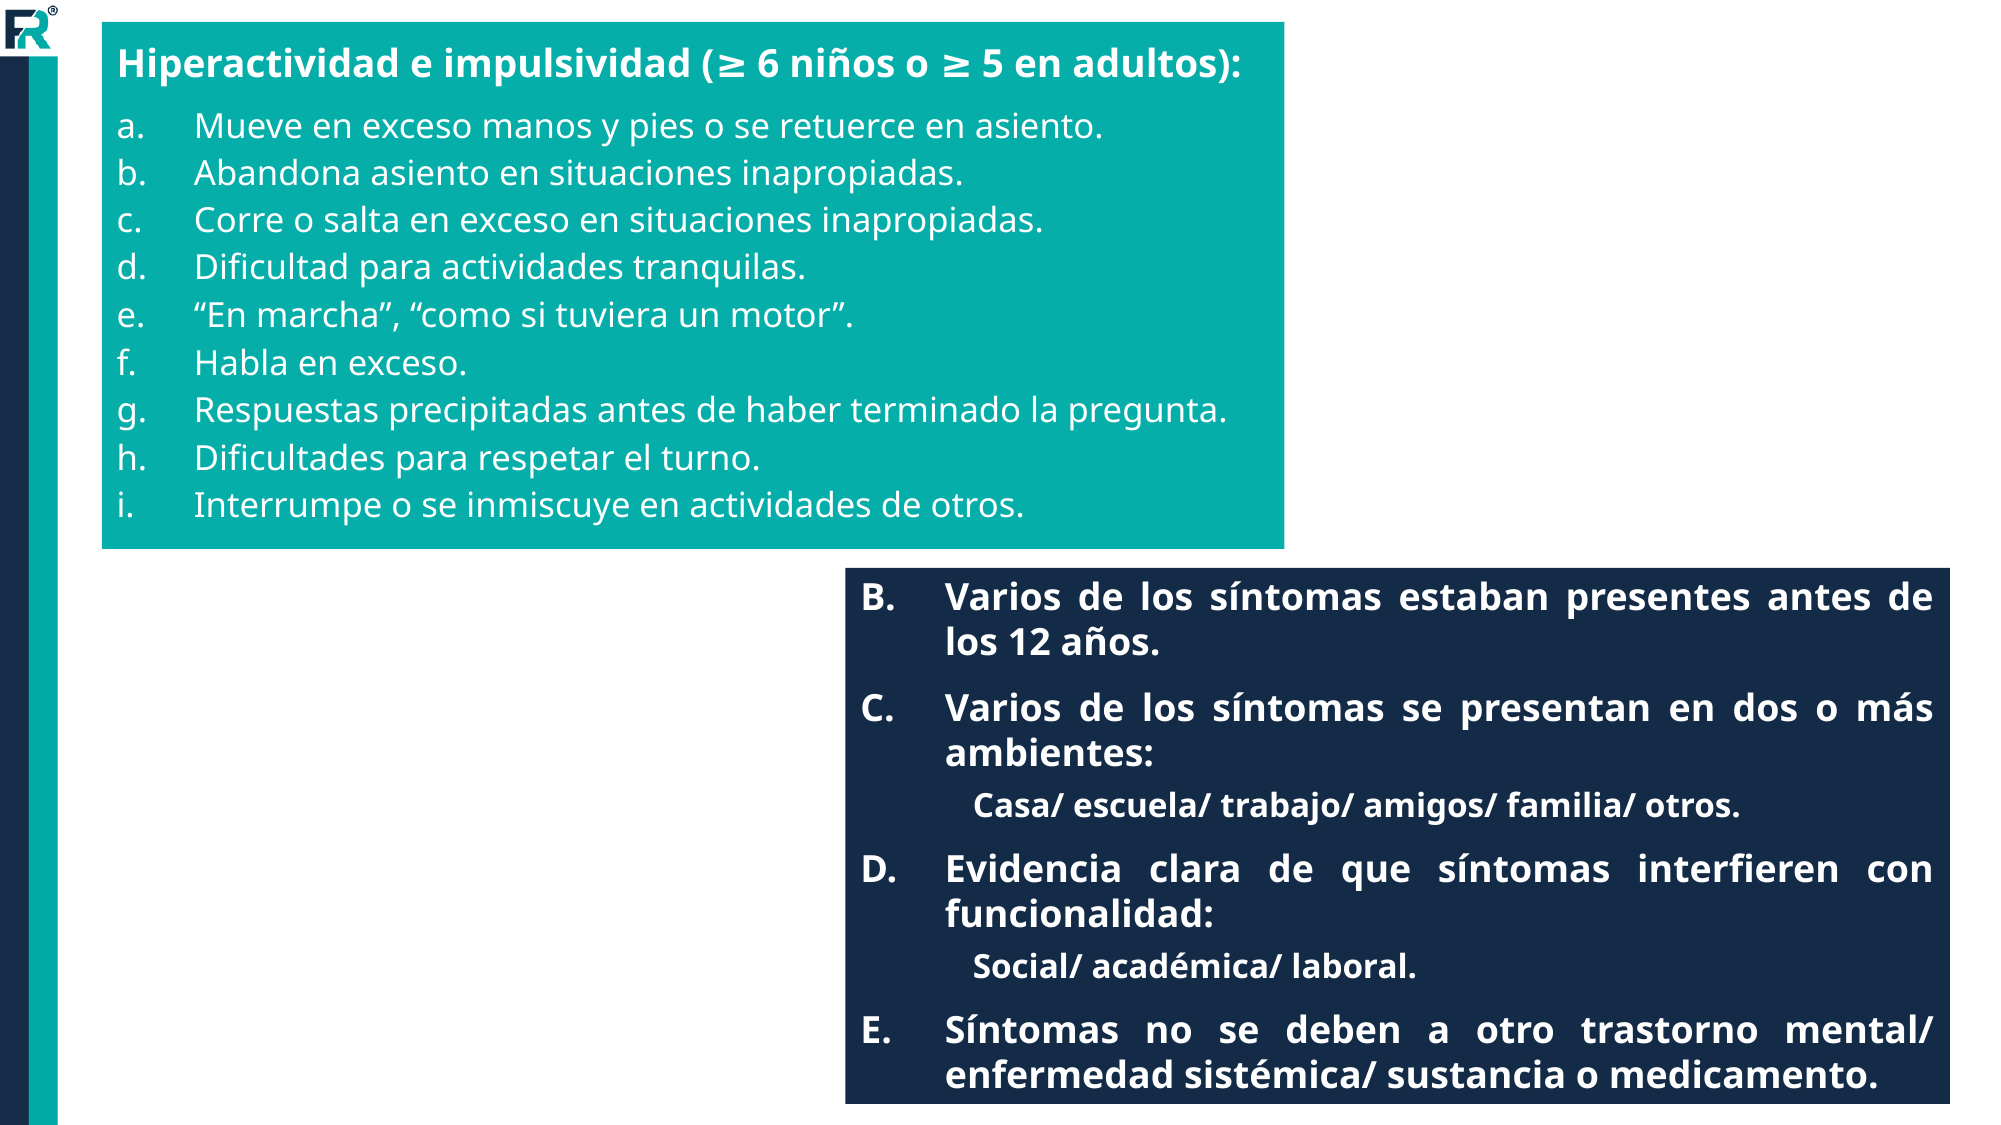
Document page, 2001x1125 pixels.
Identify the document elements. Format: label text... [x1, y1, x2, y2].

picture [0, 0, 2001, 1125]
text_box Hiperactividad e impulsividad (≥ 6 niños o ≥ 5 en adultos): Mueve en exceso manos y pies o se retuerce en asiento. Abandona asiento en situaciones inapropiadas. Corre o salta en exceso en situaciones inapropiadas. Dificultad para actividades tranquilas. “En marcha”, “como si tuviera un motor”. Habla en exceso. Respuestas precipitadas antes de haber terminado la pregunta. Dificultades para respetar el turno. Interrumpe o se inmiscuye en actividades de otros. [101, 21, 1285, 549]
list Varios de los síntomas estaban presentes antes de los 12 años. Varios de los síntomas se presentan en dos o más ambientes: Casa/ escuela/ trabajo/ amigos/ familia/ otros. Evidencia clara de que síntomas interfieren con funcionalidad: Social/ académica/ laboral. Síntomas no se deben a otro trastorno mental/ enfermedad sistémica/ sustancia o medicamento. [845, 567, 1950, 1104]
